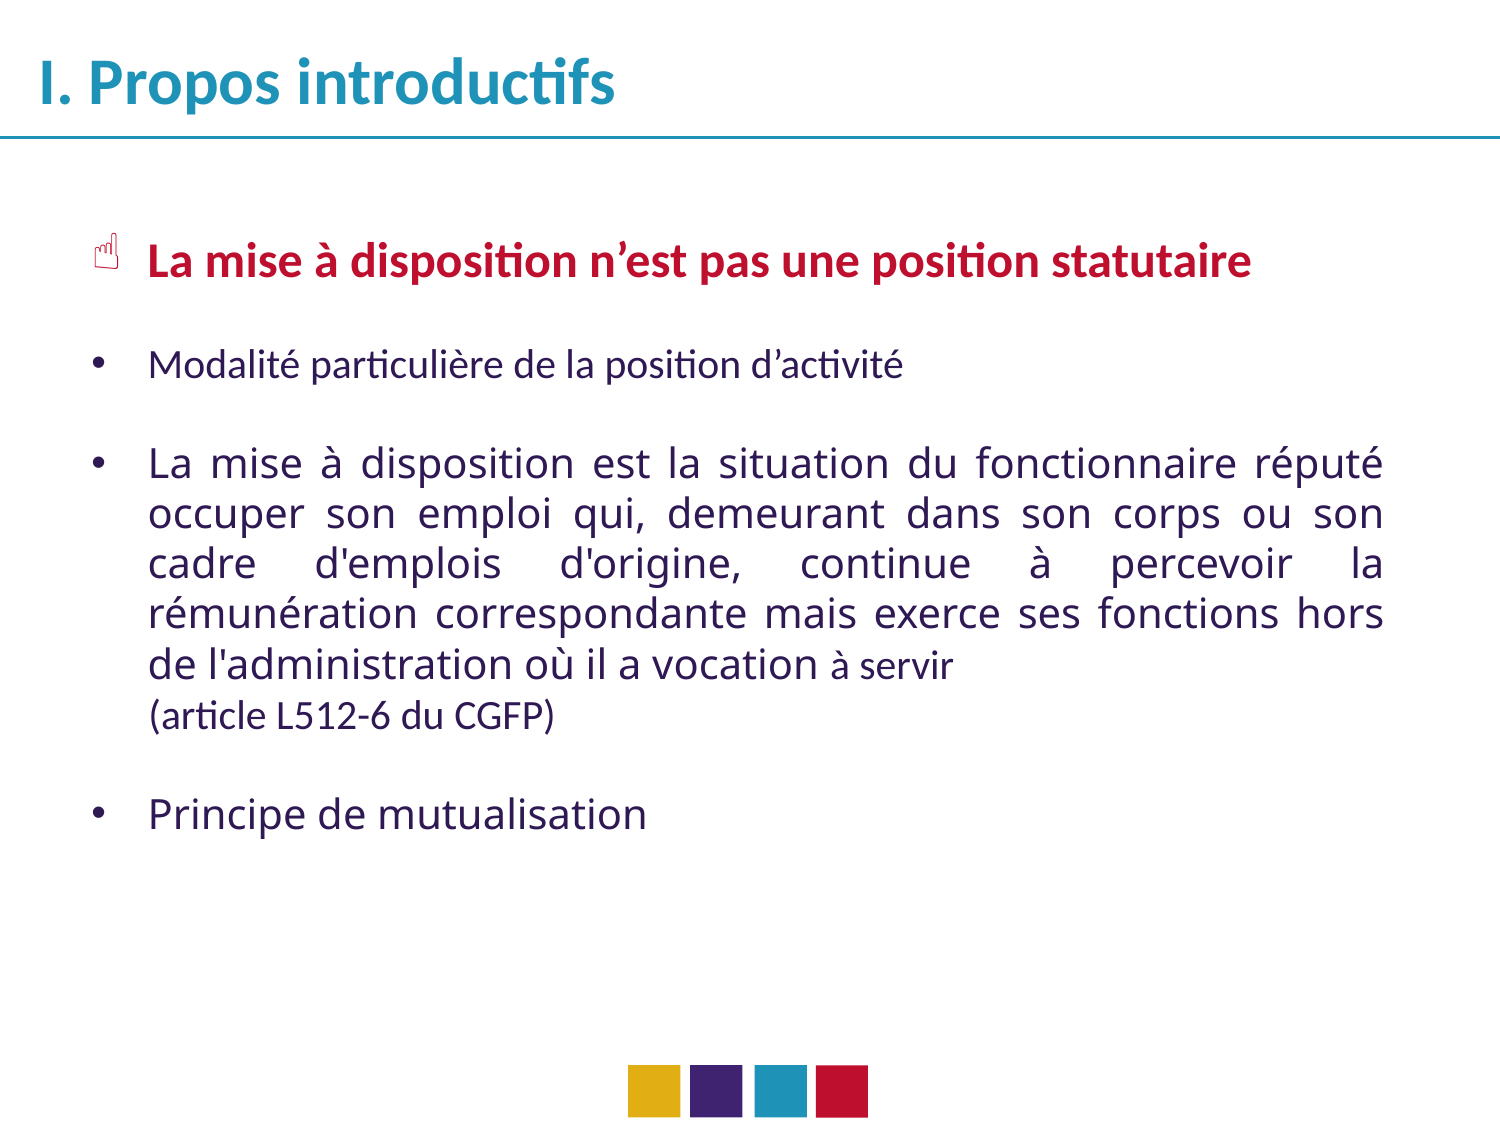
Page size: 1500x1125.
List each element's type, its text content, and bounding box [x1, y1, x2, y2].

text_box La mise à disposition n’est pas une position statutaire Modalité particulière de la position d’activité La mise à disposition est la situation du fonctionnaire réputé occuper son emploi qui, demeurant dans son corps ou son cadre d'emplois d'origine, continue à percevoir la rémunération correspondante mais exerce ses fonctions hors de l'administration où il a vocation à servir (article L512-6 du CGFP) Principe de mutualisation [76, 219, 1400, 895]
text_box I. Propos introductifs [23, 30, 1423, 126]
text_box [627, 1064, 869, 1118]
text_box [49, 184, 1451, 1012]
